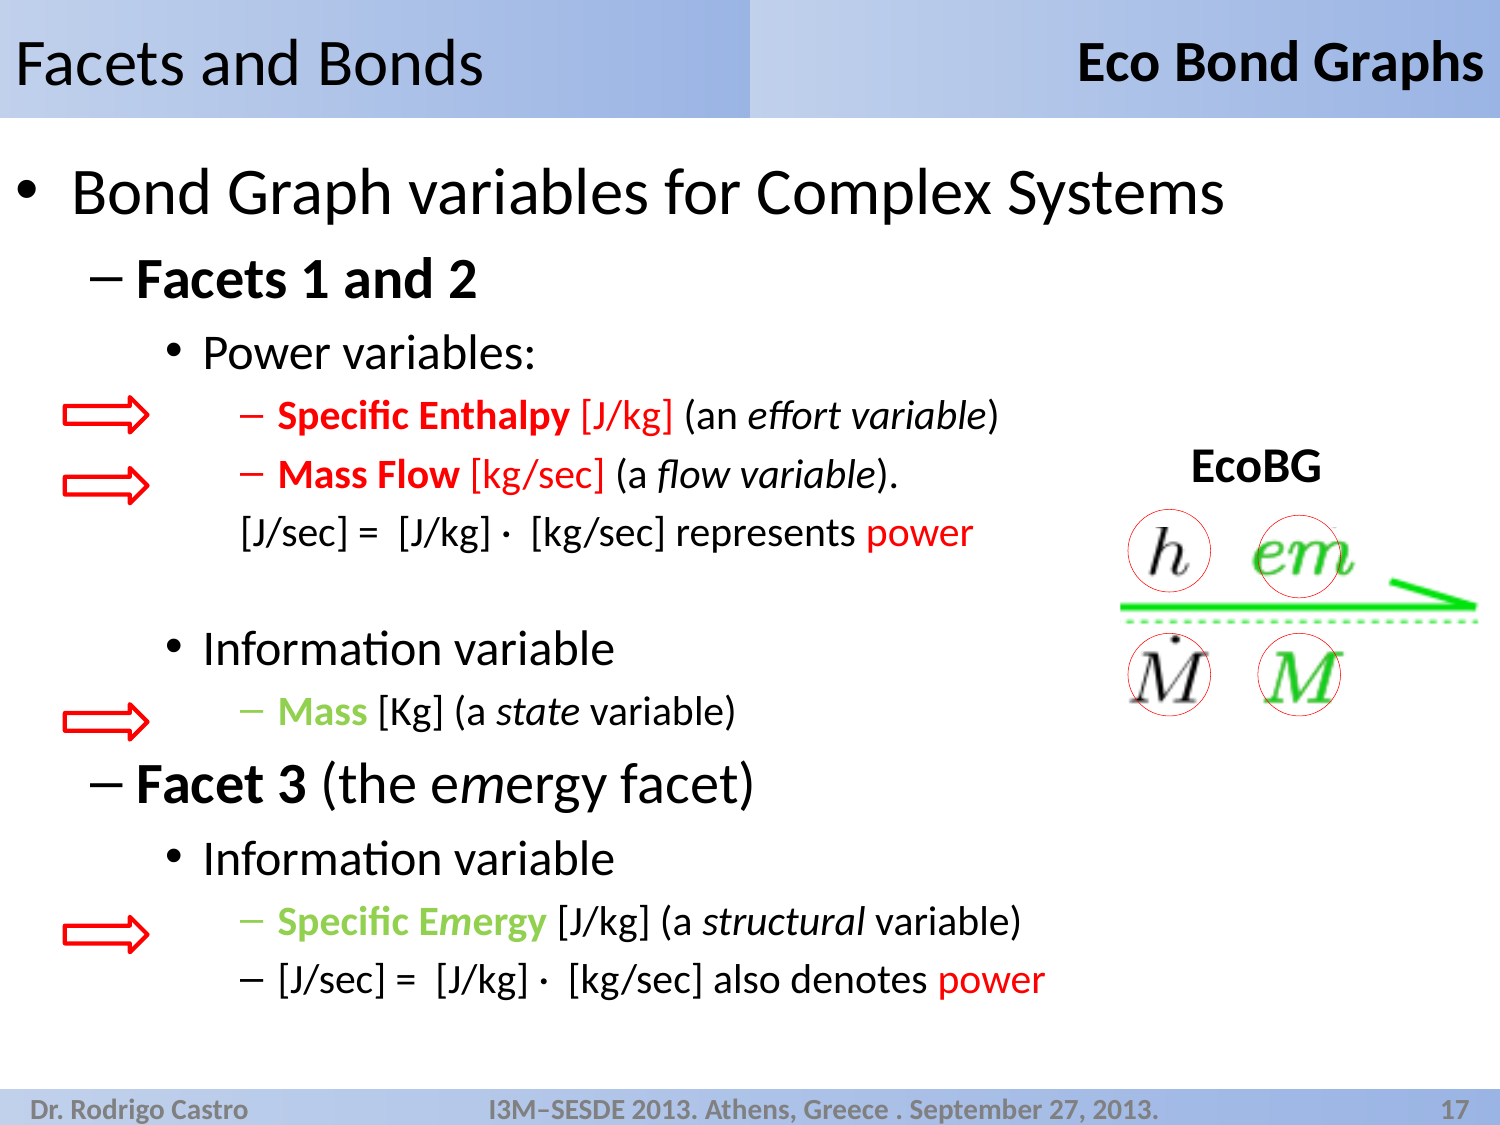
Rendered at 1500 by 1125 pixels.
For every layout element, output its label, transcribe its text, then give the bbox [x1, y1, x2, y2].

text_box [64, 396, 1211, 467]
list Bond Graph variables for Complex Systems Facets 1 and 2 Power variables: Specific Enthalpy [J/kg] (an effort variable) Mass Flow [kg/sec] (a flow variable). [J/sec] = [J/kg] · [kg/sec] represents power Information variable Mass [Kg] (a state variable) Facet 3 (the emergy facet) Information variable Specific Emergy [J/kg] (a structural variable) [J/sec] = [J/kg] · [kg/sec] also denotes power [0, 140, 1500, 1090]
list Eco Bond Graphs [750, 0, 1500, 118]
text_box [64, 467, 1211, 514]
title Facets and Bonds [0, 0, 750, 118]
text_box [64, 514, 1341, 953]
text_box EcoBG [1216, 424, 1338, 500]
picture [1341, 526, 1483, 709]
